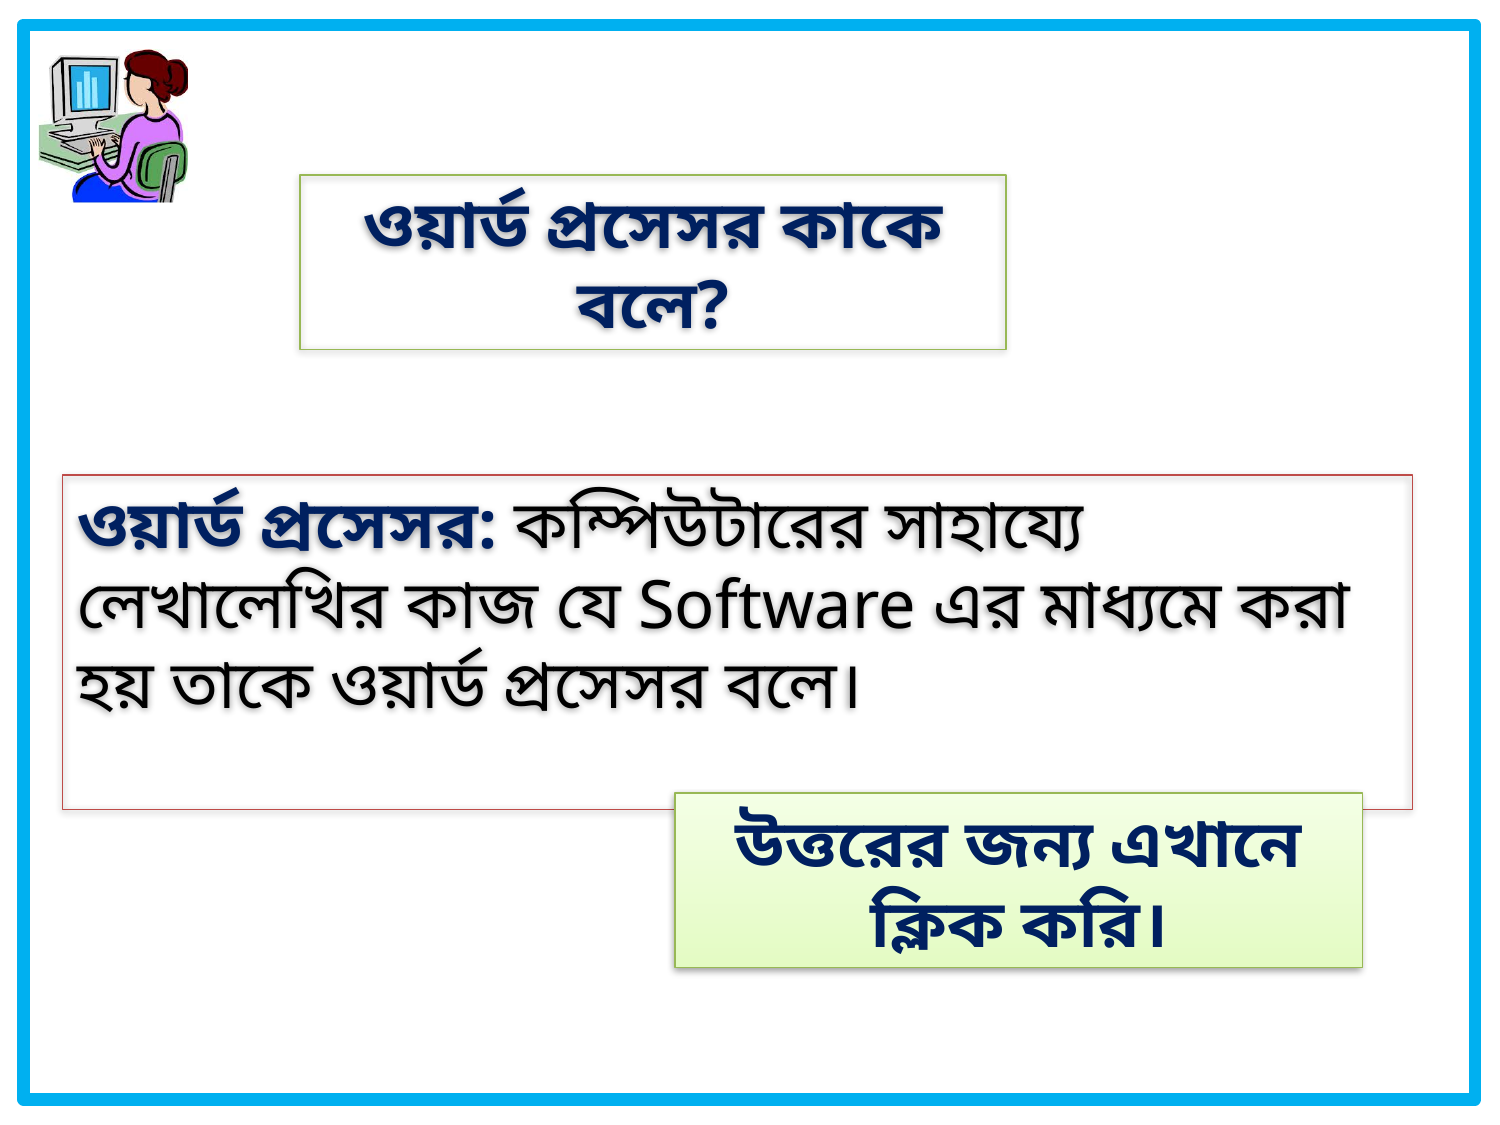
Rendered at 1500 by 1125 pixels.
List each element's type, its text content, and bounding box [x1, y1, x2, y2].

text_box ওয়ার্ড প্রসেসর: কম্পিউটারের সাহায্যে লেখালেখির কাজ যে Software এর মাধ্যমে করা হয় তাকে ওয়ার্ড প্রসেসর বলে। [62, 474, 1413, 810]
text_box ওয়ার্ড প্রসেসর কাকে বলে? [299, 174, 1007, 350]
picture [38, 49, 188, 203]
text_box উত্তরের জন্য এখানে ক্লিক করি। [674, 792, 1363, 968]
